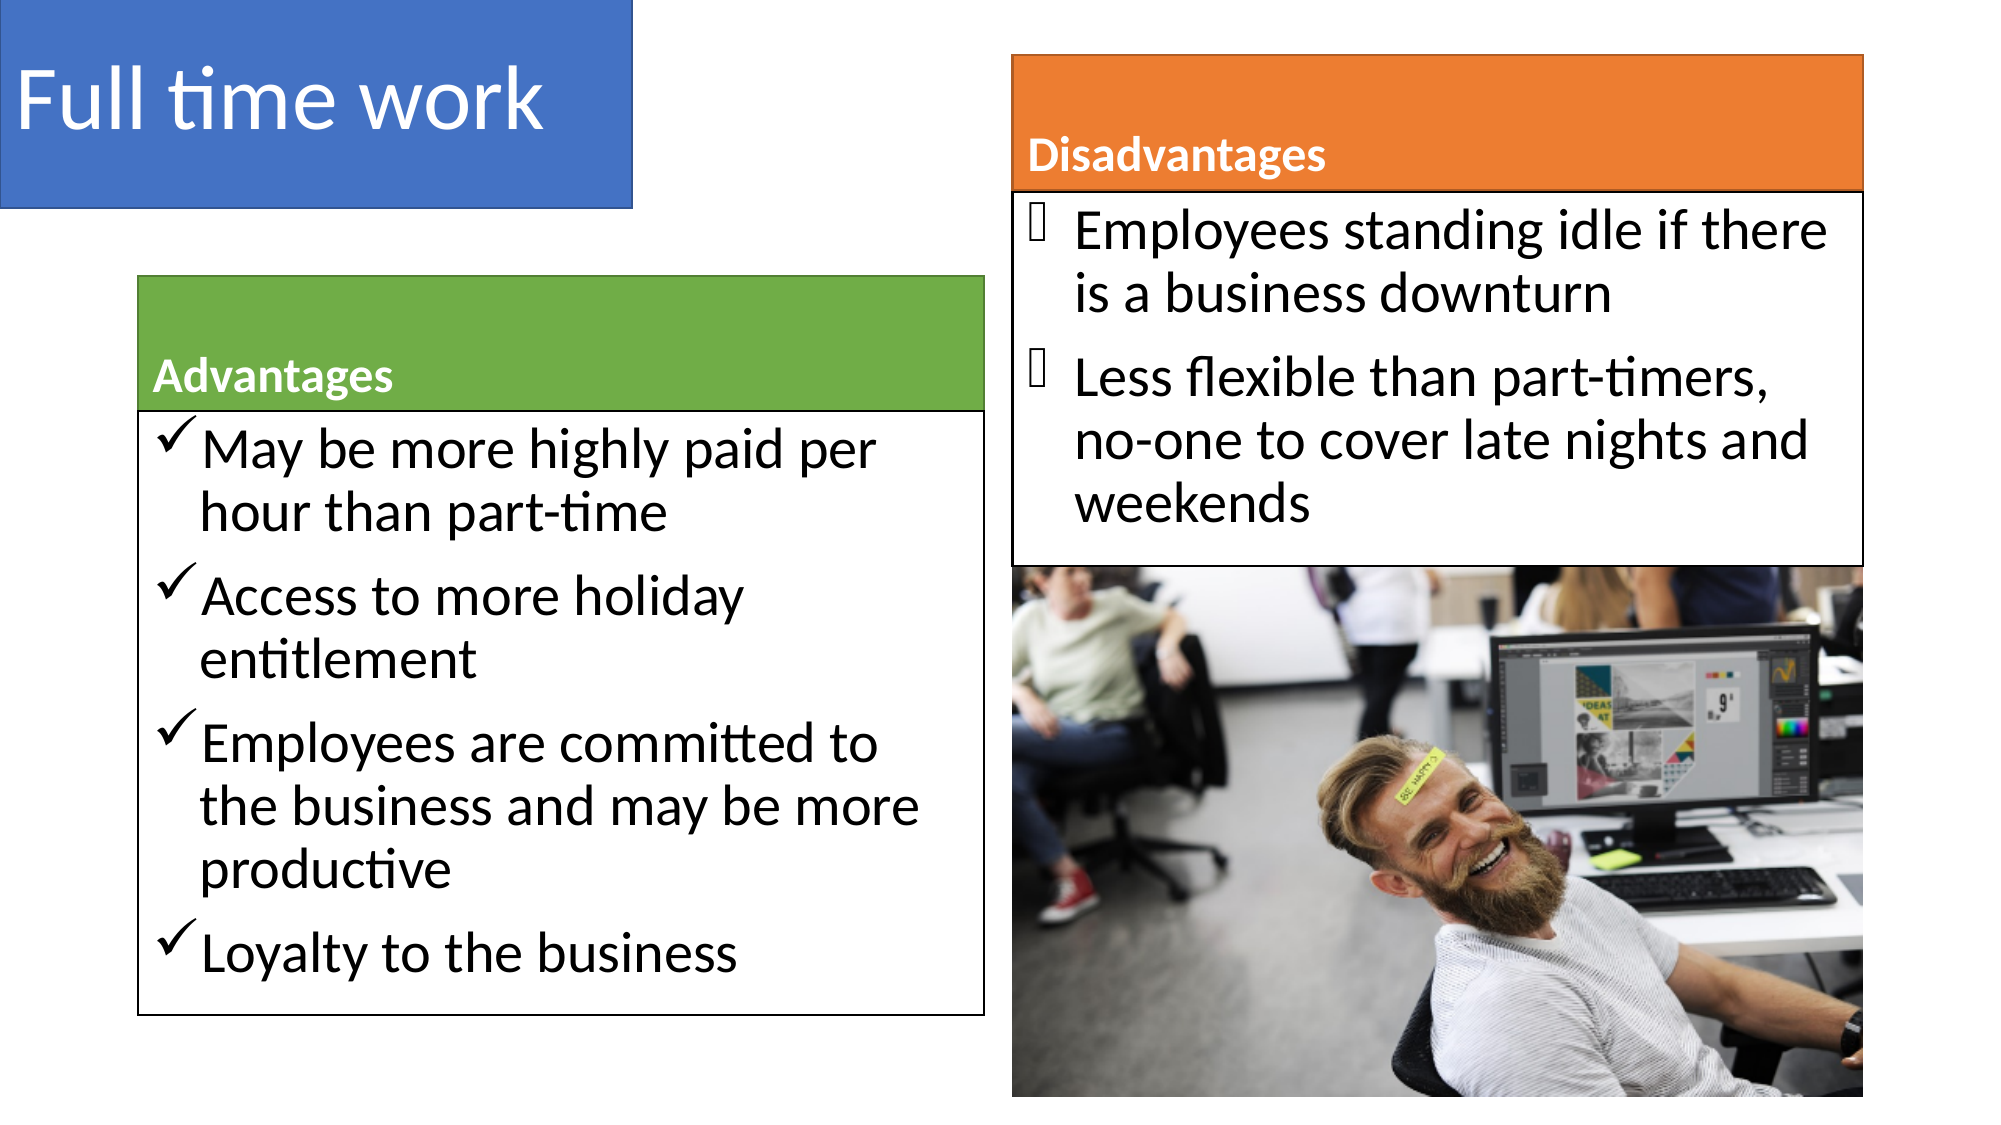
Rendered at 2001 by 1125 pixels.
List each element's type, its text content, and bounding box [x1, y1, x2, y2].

title Full time work [0, 0, 633, 209]
list May be more highly paid per hour than part-time Access to more holiday entitlement Employees are committed to the business and may be more productive Loyalty to the business [137, 410, 985, 1016]
list Advantages [137, 275, 985, 410]
list Employees standing idle if there is a business downturn Less flexible than part-timers, no-one to cover late nights and weekends [1011, 191, 1864, 567]
list Disadvantages [1011, 54, 1864, 191]
picture [1012, 567, 1863, 1097]
